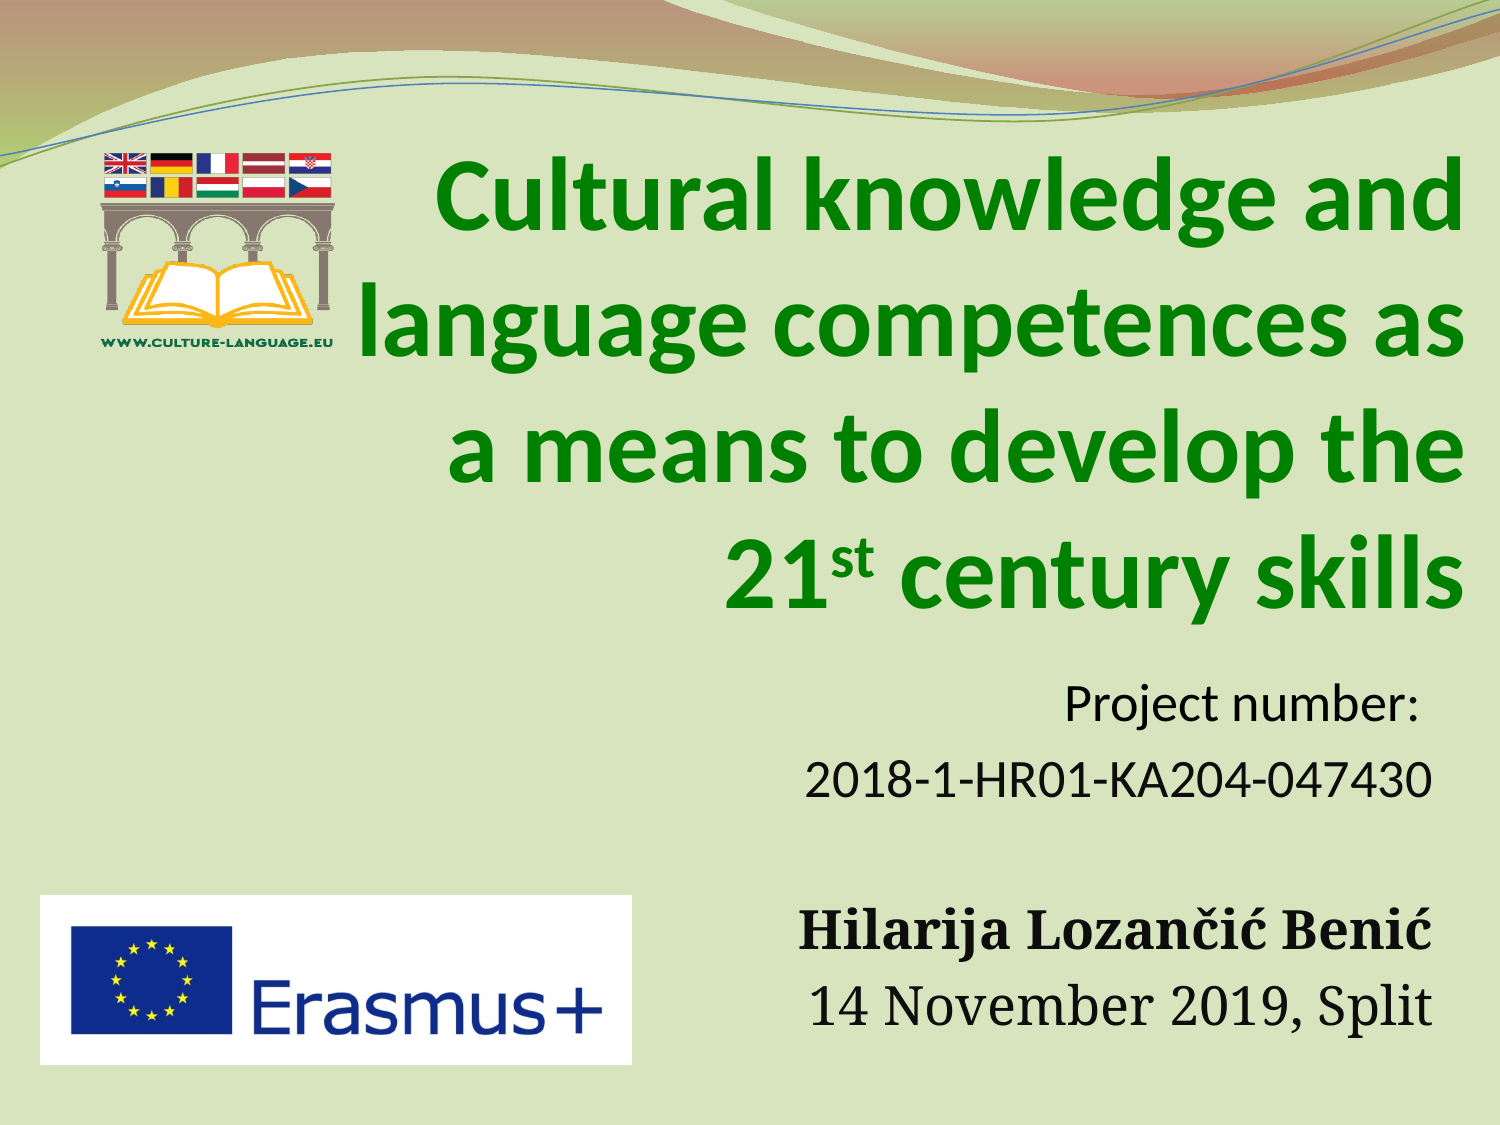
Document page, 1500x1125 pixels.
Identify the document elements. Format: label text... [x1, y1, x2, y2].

subtitle Project number: 2018-1-HR01-KA204-047430 Hilarija Lozančić Benić 14 November 2019, Split [647, 660, 1445, 1056]
title Cultural knowledge and language competences as a means to develop the 21st century skills [347, 118, 1470, 630]
picture [40, 895, 632, 1065]
picture [87, 141, 348, 358]
